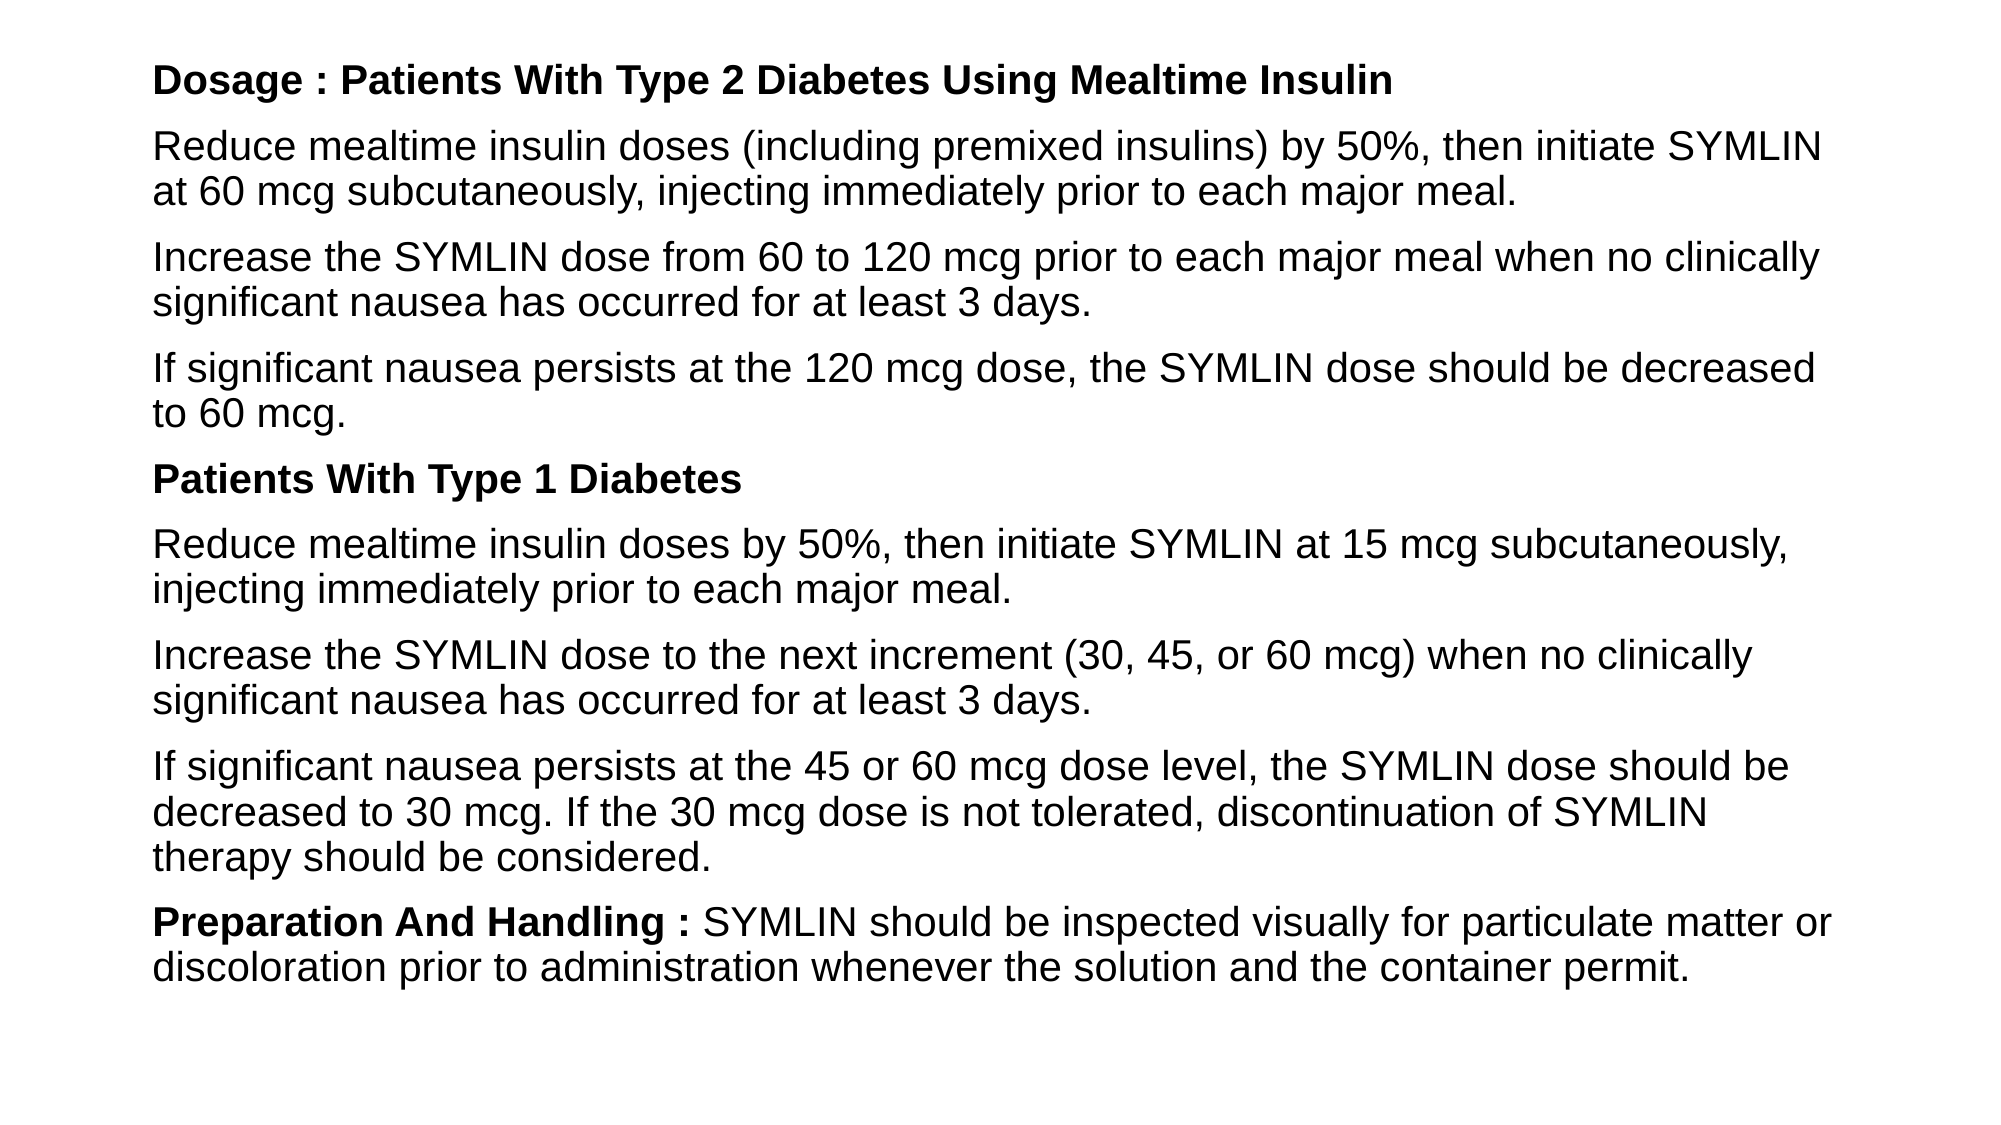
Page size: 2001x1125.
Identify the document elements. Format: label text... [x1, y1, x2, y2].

list Dosage : Patients With Type 2 Diabetes Using Mealtime Insulin Reduce mealtime insulin doses (including premixed insulins) by 50%, then initiate SYMLIN at 60 mcg subcutaneously, injecting immediately prior to each major meal. Increase the SYMLIN dose from 60 to 120 mcg prior to each major meal when no clinically significant nausea has occurred for at least 3 days. If significant nausea persists at the 120 mcg dose, the SYMLIN dose should be decreased to 60 mcg. Patients With Type 1 Diabetes Reduce mealtime insulin doses by 50%, then initiate SYMLIN at 15 mcg subcutaneously, injecting immediately prior to each major meal. Increase the SYMLIN dose to the next increment (30, 45, or 60 mcg) when no clinically significant nausea has occurred for at least 3 days. If significant nausea persists at the 45 or 60 mcg dose level, the SYMLIN dose should be decreased to 30 mcg. If the 30 mcg dose is not tolerated, discontinuation of SYMLIN therapy should be considered. Preparation And Handling : SYMLIN should be inspected visually for particulate matter or discoloration prior to administration whenever the solution and the container permit. [137, 50, 1863, 1093]
